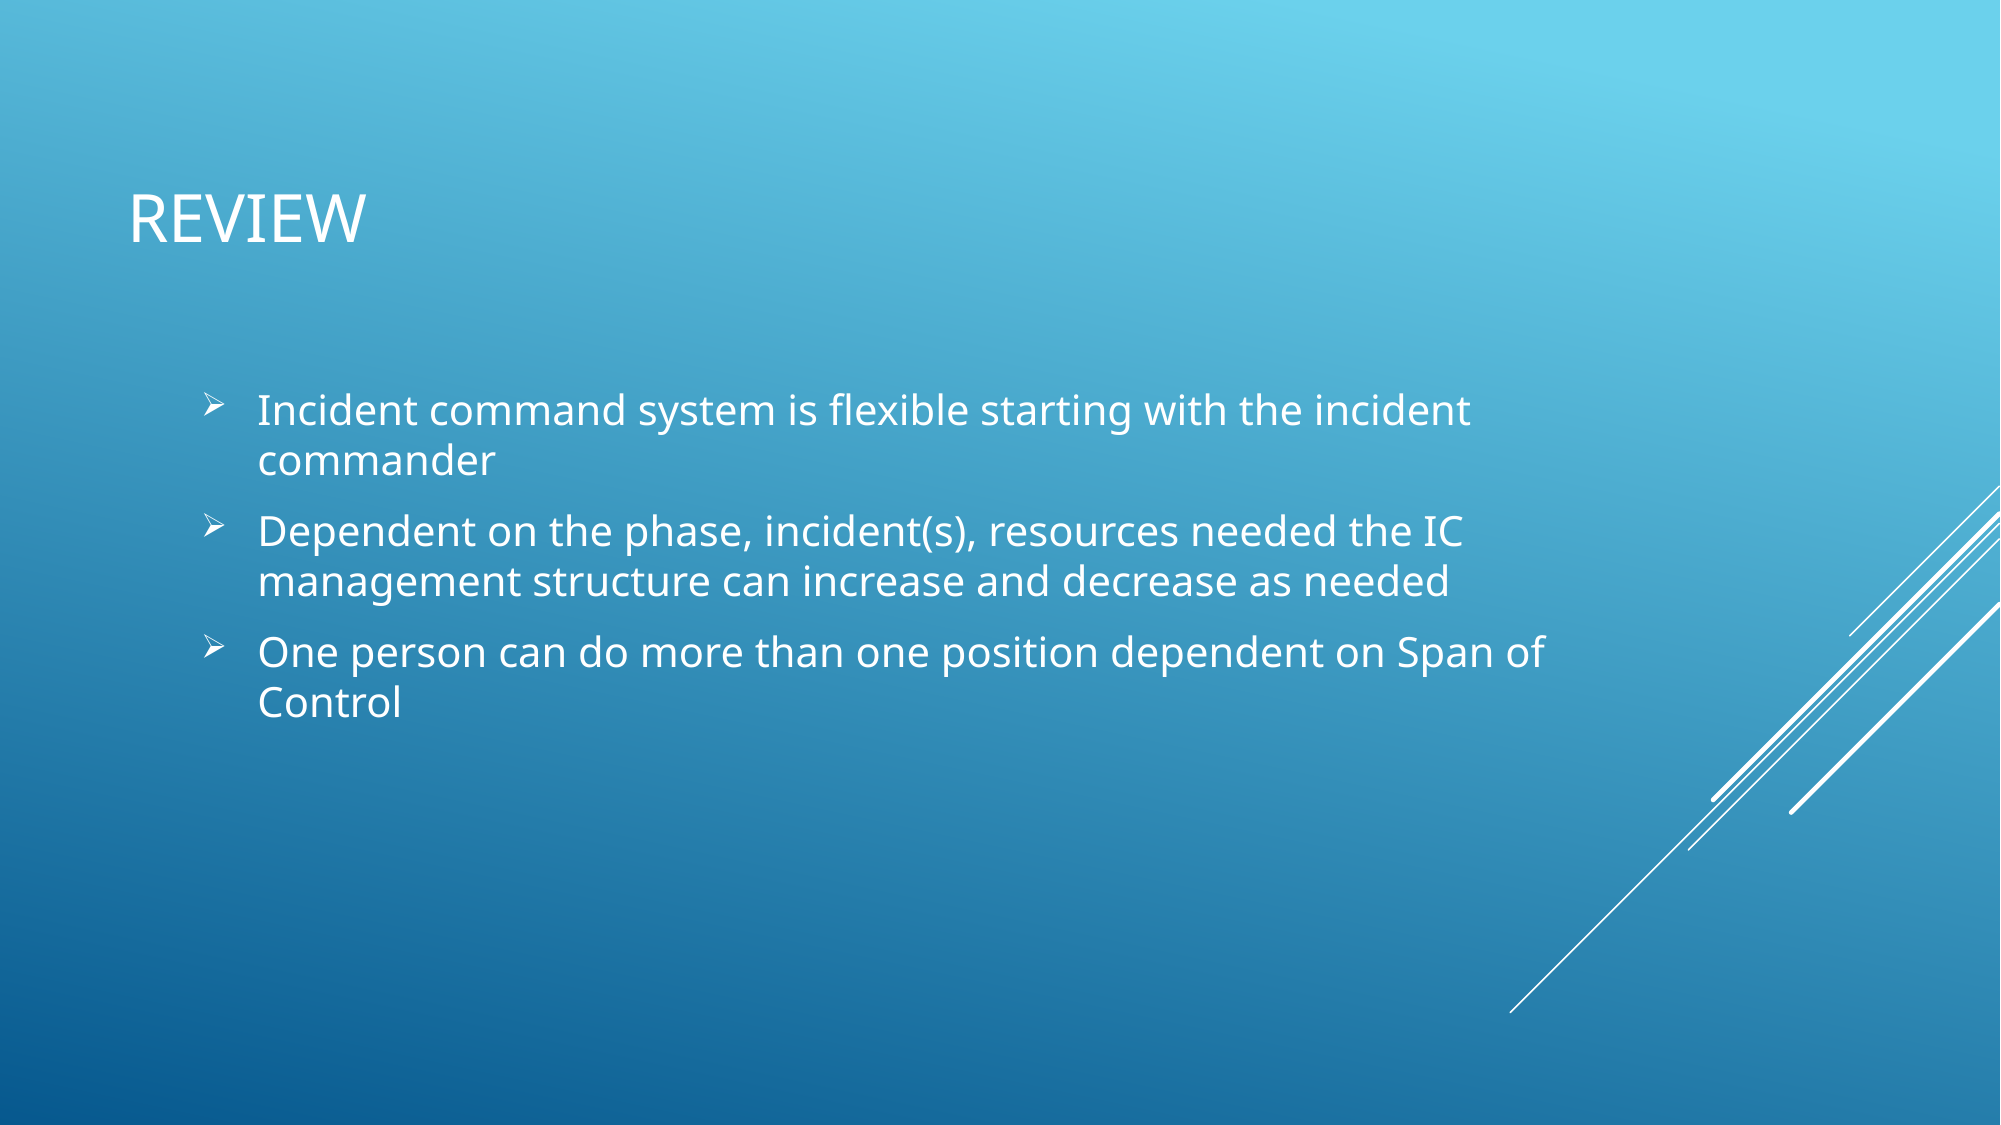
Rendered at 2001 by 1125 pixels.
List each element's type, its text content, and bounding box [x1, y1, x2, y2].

title Review [112, 112, 1763, 320]
list Incident command system is flexible starting with the incident commander Dependent on the phase, incident(s), resources needed the IC management structure can increase and decrease as needed One person can do more than one position dependent on Span of Control [186, 274, 1587, 906]
